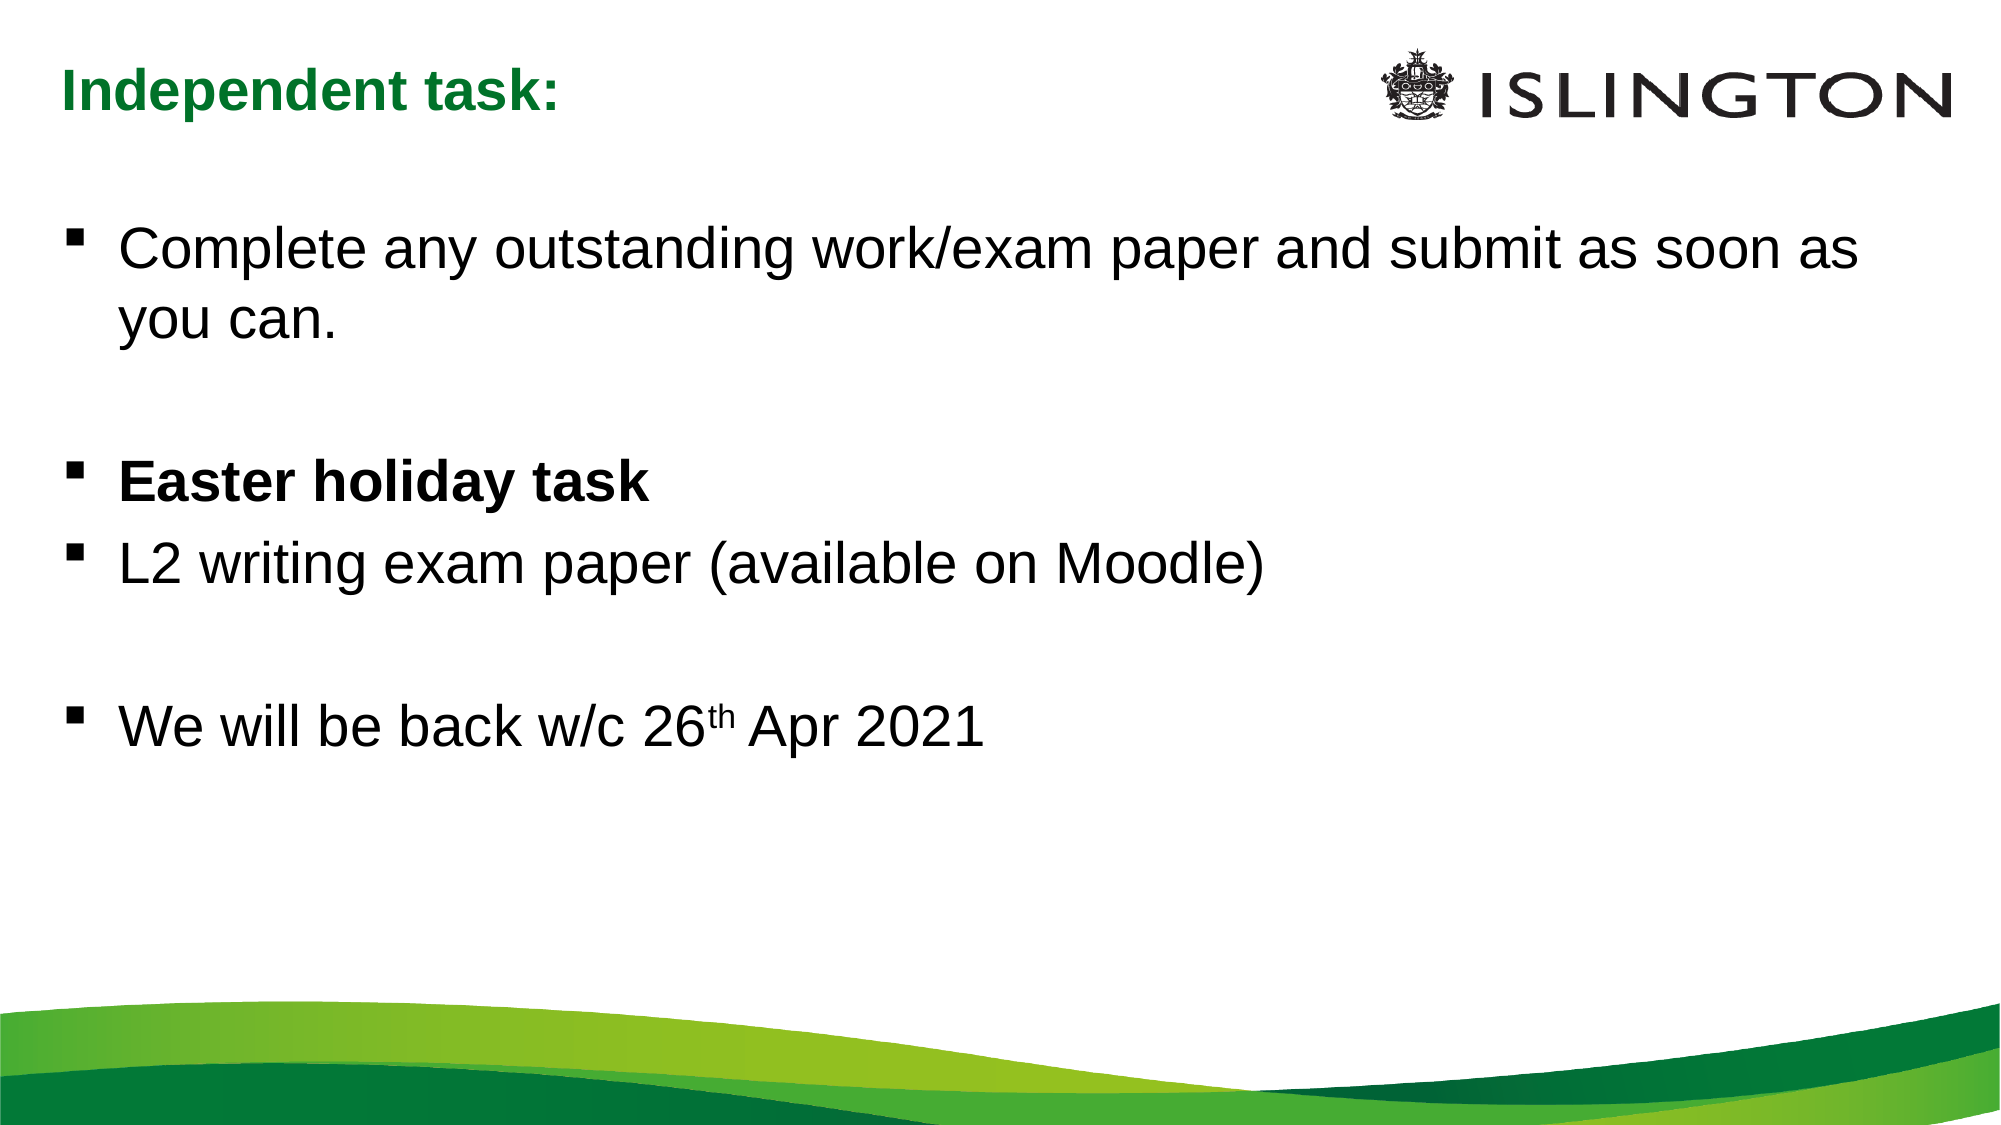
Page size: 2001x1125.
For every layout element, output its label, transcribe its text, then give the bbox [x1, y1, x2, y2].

picture [0, 1001, 2000, 1125]
picture [1748, 48, 1951, 120]
title Independent task: [46, 39, 1748, 134]
list Complete any outstanding work/exam paper and submit as soon as you can. Easter holiday task L2 writing exam paper (available on Moodle) We will be back w/c 26th Apr 2021 [46, 195, 1894, 984]
